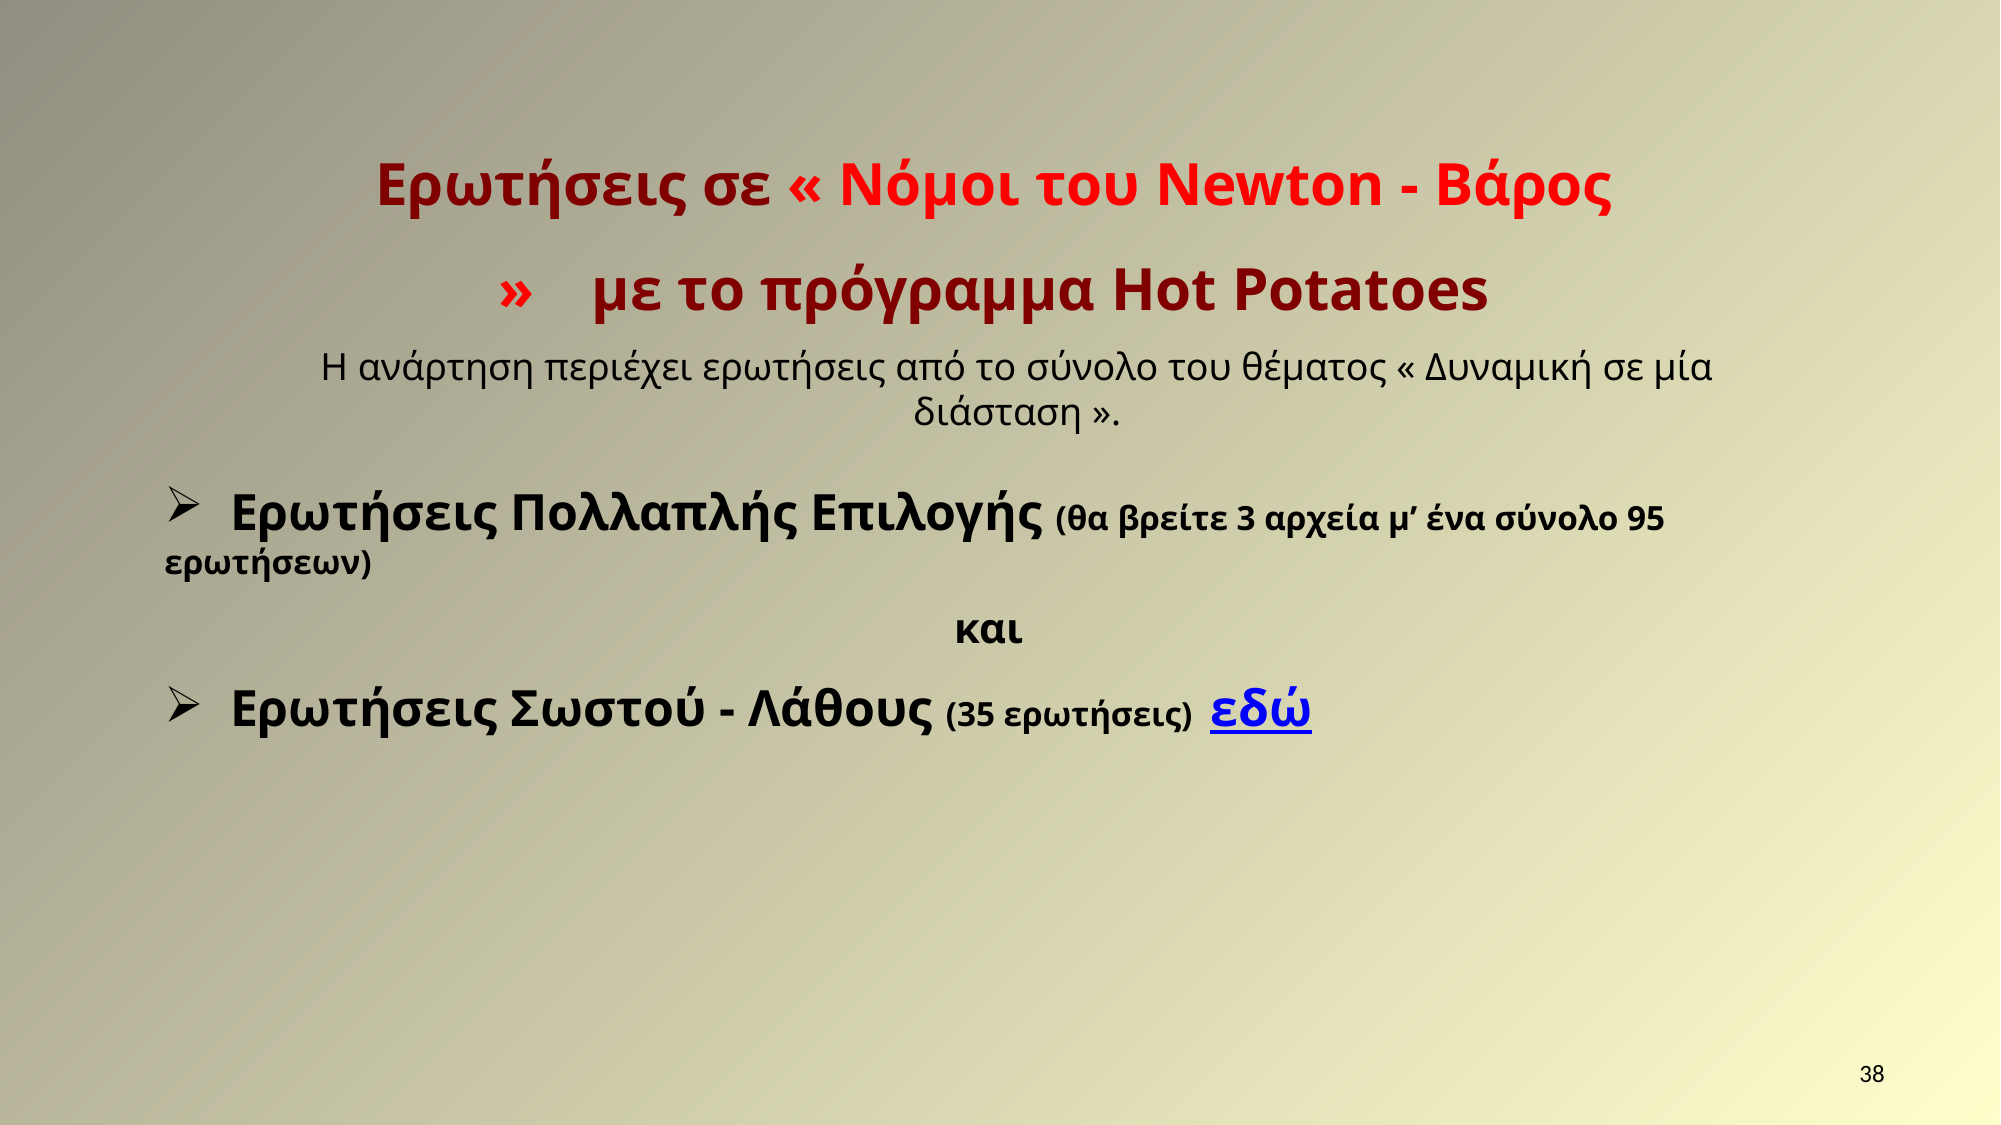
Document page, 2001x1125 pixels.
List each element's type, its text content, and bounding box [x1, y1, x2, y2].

text_box Ερωτήσεις σε « Νόμοι του Newton - Βάρος » με το πρόγραμμα Hot Potatoes [339, 101, 1649, 334]
text_box Η ανάρτηση περιέχει ερωτήσεις από το σύνολο του θέματος « Δυναμική σε μία διάσταση ». [243, 335, 1791, 440]
text_box Ερωτήσεις Πολλαπλής Επιλογής (θα βρείτε 3 αρχεία μ’ ένα σύνολο 95 ερωτήσεων) και Ερωτήσεις Σωστού - Λάθους (35 ερωτήσεις) εδώ [149, 473, 1828, 753]
slide_number 38 [1433, 1042, 1900, 1103]
